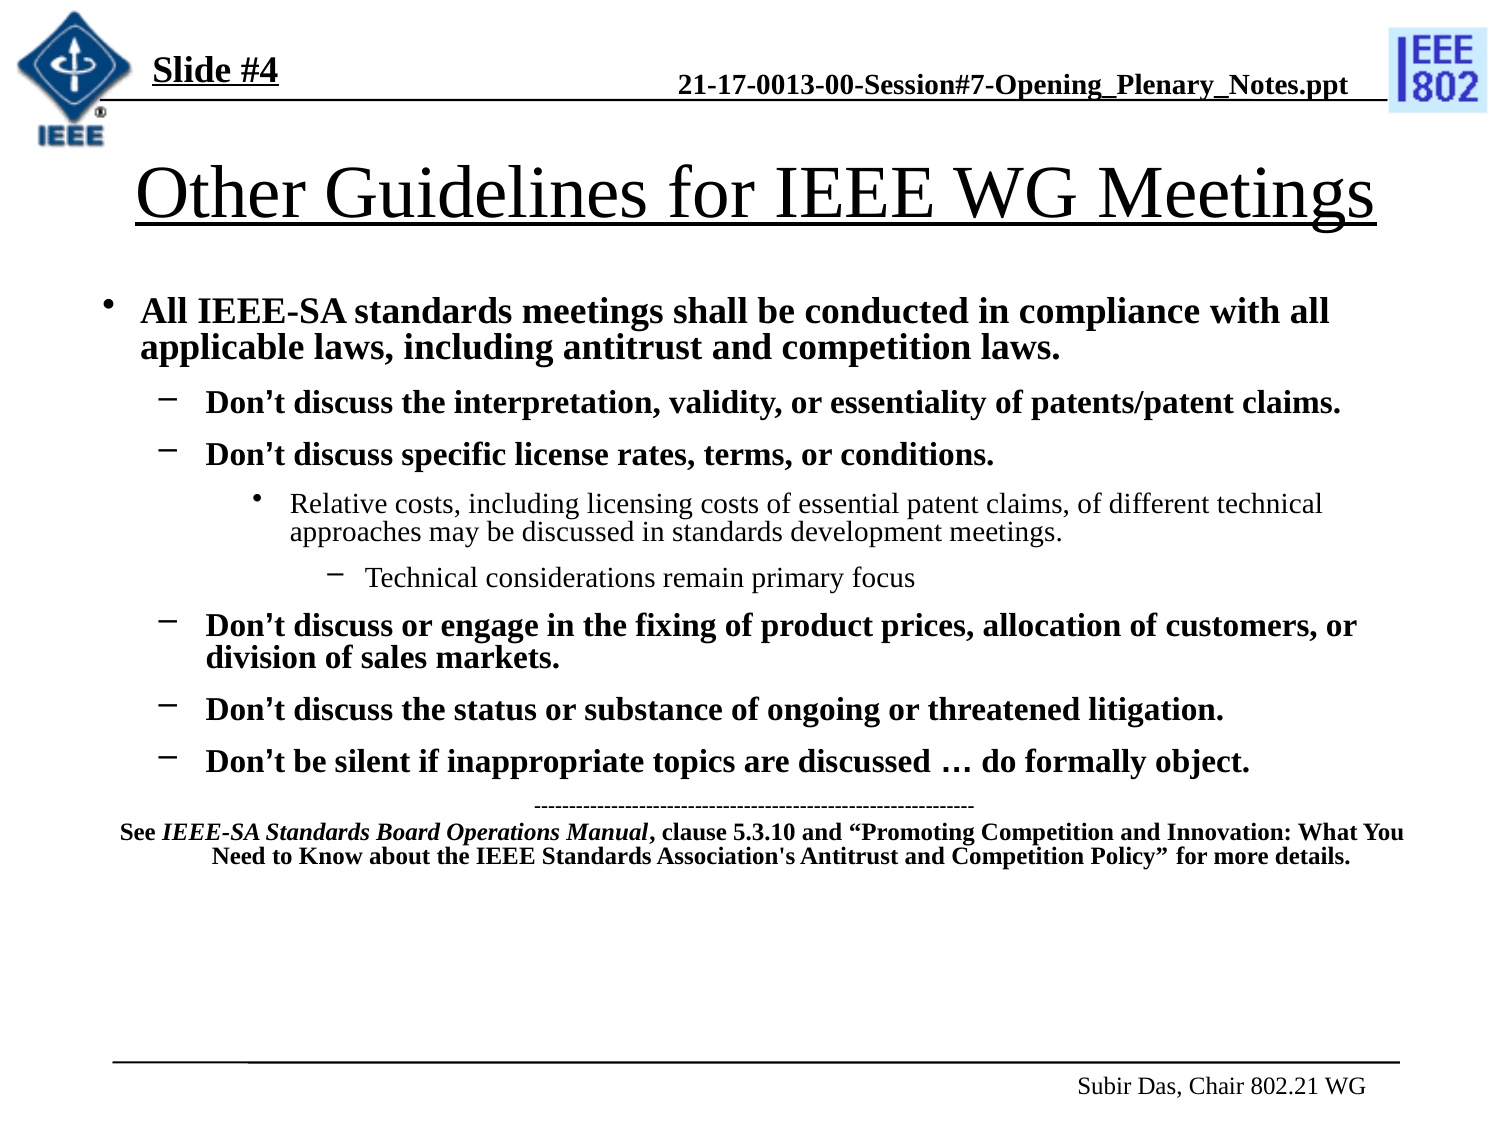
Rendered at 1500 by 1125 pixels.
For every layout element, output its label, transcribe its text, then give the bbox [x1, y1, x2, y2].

text_box All IEEE-SA standards meetings shall be conducted in compliance with all applicable laws, including antitrust and competition laws. Don’t discuss the interpretation, validity, or essentiality of patents/patent claims. Don’t discuss specific license rates, terms, or conditions. Relative costs, including licensing costs of essential patent claims, of different technical approaches may be discussed in standards development meetings. Technical considerations remain primary focus Don’t discuss or engage in the fixing of product prices, allocation of customers, or division of sales markets. Don’t discuss the status or substance of ongoing or threatened litigation. Don’t be silent if inappropriate topics are discussed … do formally object. --------------------------------------------------------------- See IEEE-SA Standards Board Operations Manual, clause 5.3.10 and “Promoting Competition and Innovation: What You Need to Know about the IEEE Standards Association's Antitrust and Competition Policy” for more details. [87, 262, 1438, 1025]
text_box Slide #4 [137, 37, 294, 98]
text_box [87, 37, 1438, 163]
title Other Guidelines for IEEE WG Meetings [62, 137, 1451, 238]
picture [1374, 9, 1499, 138]
text_box Subir Das, Chair 802.21 WG [1050, 1062, 1412, 1106]
picture [12, 9, 137, 150]
